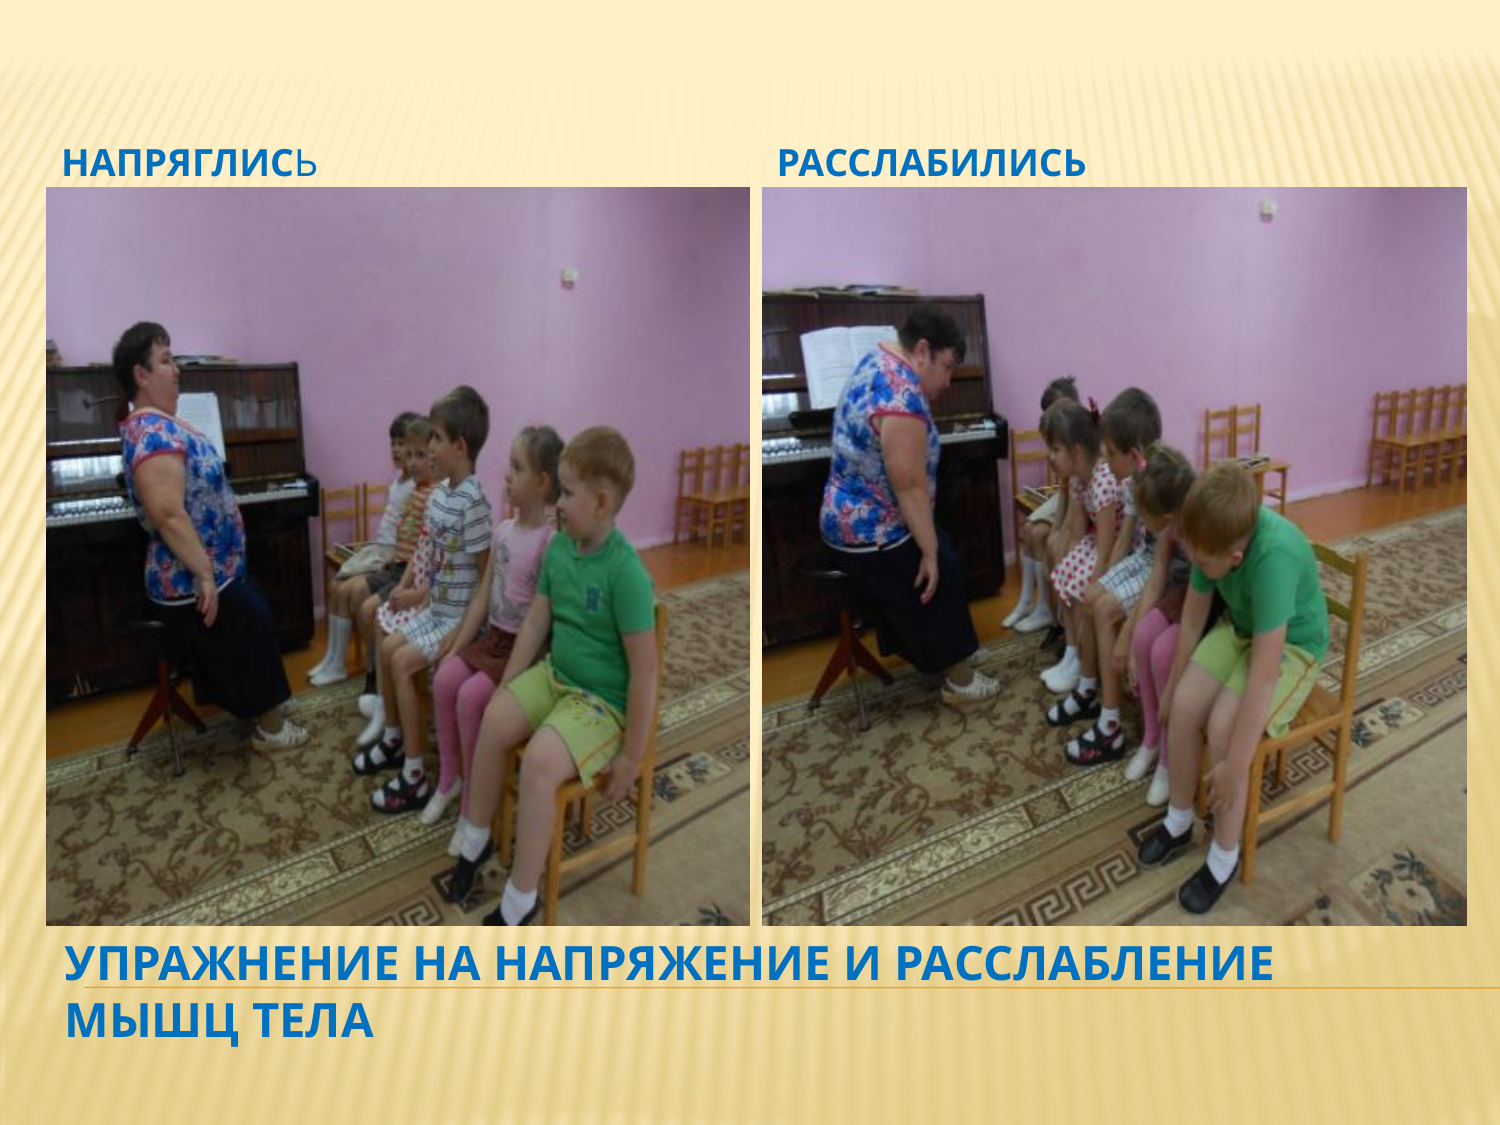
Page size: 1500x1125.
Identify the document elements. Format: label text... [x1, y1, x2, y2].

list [45, 187, 751, 927]
title Упражнение на напряжение и расслабление мышц тела [50, 941, 1463, 1055]
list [762, 187, 1467, 927]
list расслабились [761, 109, 1467, 187]
list Напряглись [46, 109, 750, 187]
